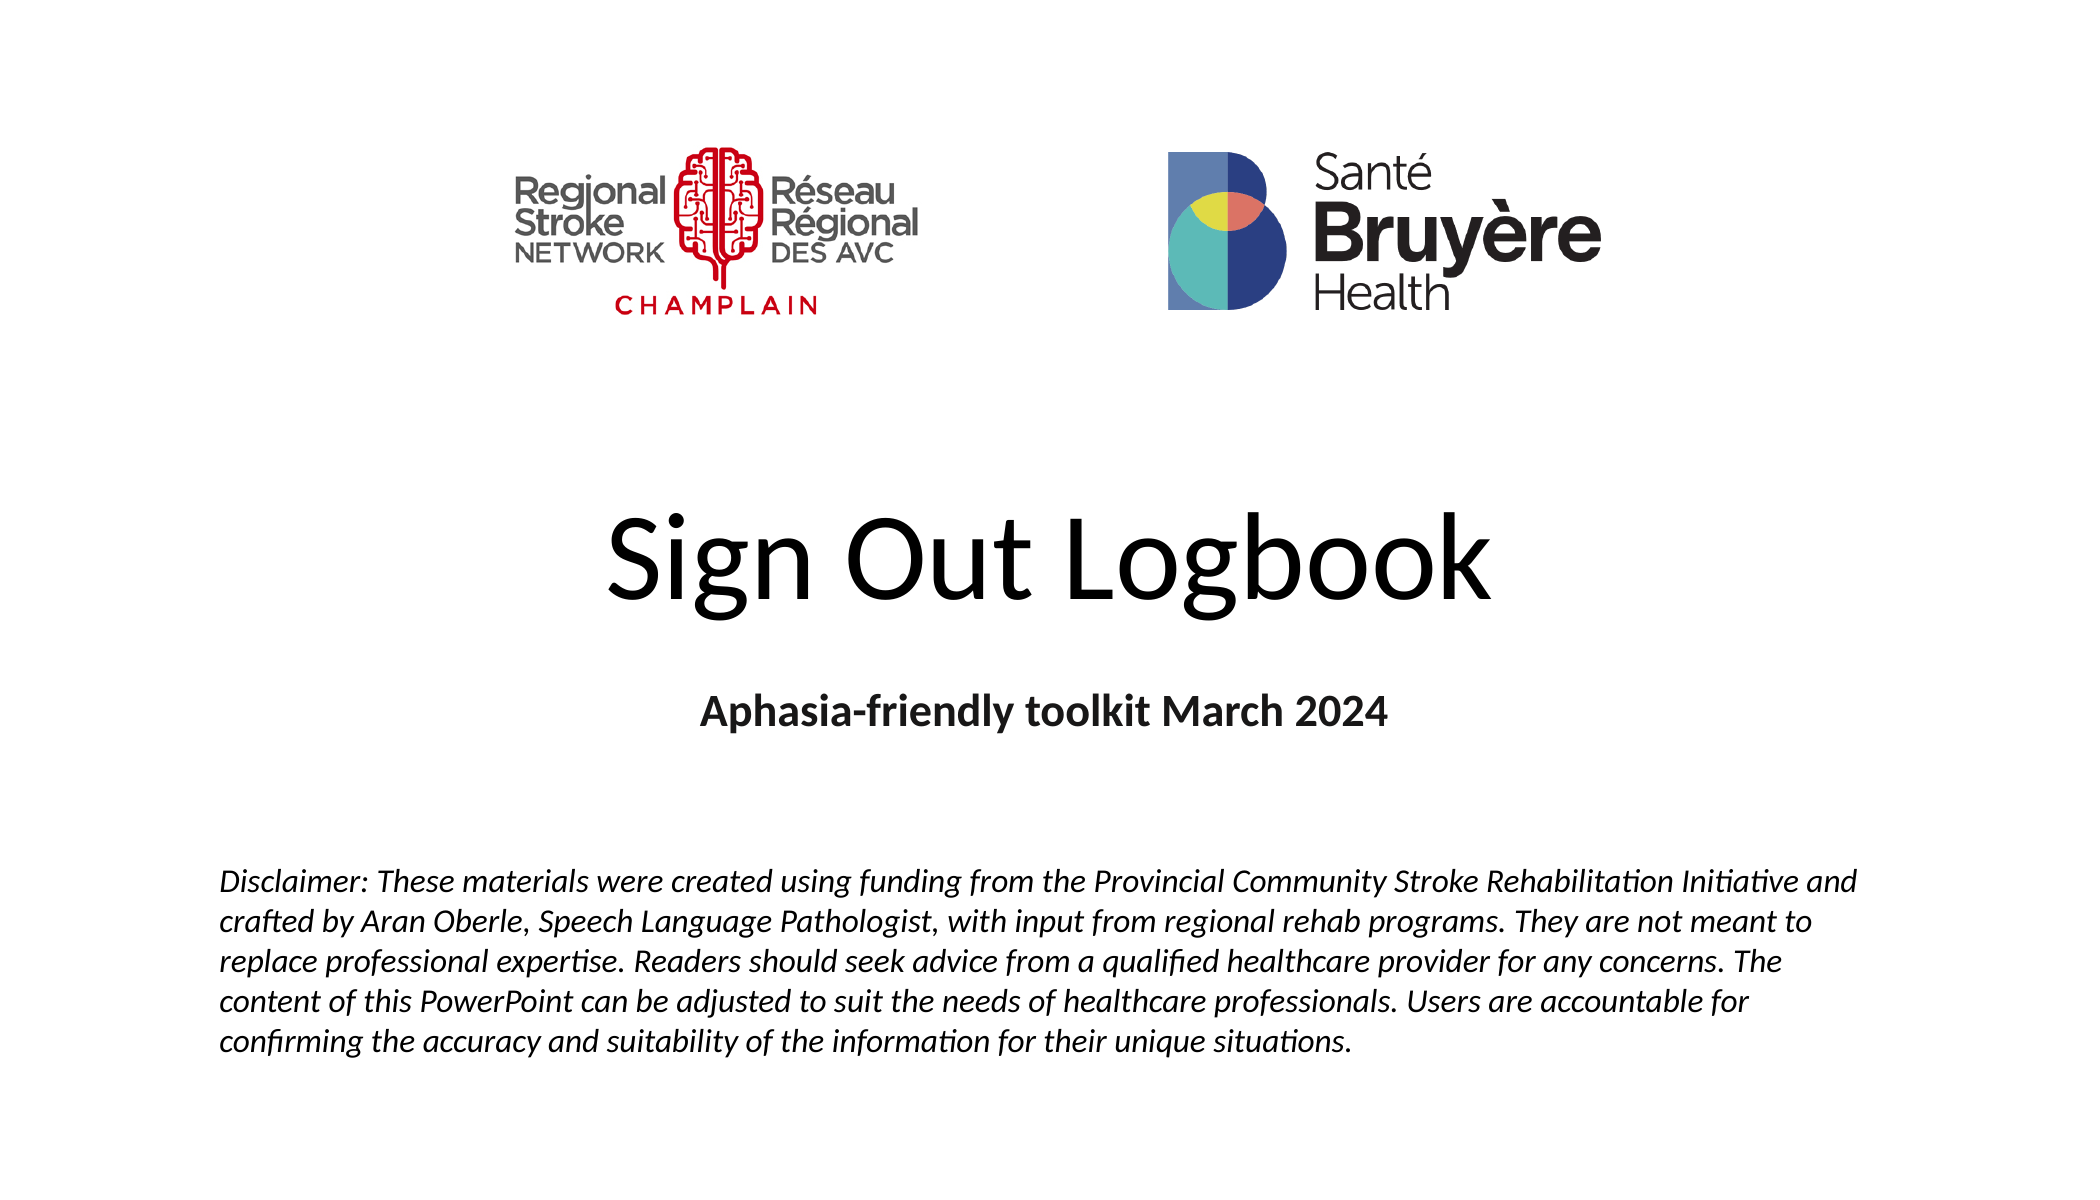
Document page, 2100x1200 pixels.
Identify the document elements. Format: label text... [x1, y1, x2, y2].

text_box Sign Out Logbook Aphasia-friendly toolkit March 2024 [536, 466, 1563, 743]
text_box Disclaimer: These materials were created using funding from the Provincial Community Stroke Rehabilitation Initiative and crafted by Aran Oberle, Speech Language Pathologist, with input from regional rehab programs. They are not meant to replace professional expertise. Readers should seek advice from a qualified healthcare provider for any concerns. The content of this PowerPoint can be adjusted to suit the needs of healthcare professionals. Users are accountable for confirming the accuracy and suitability of the information for their unique situations. [205, 852, 1895, 1067]
picture [499, 131, 932, 331]
picture [1168, 152, 1601, 310]
